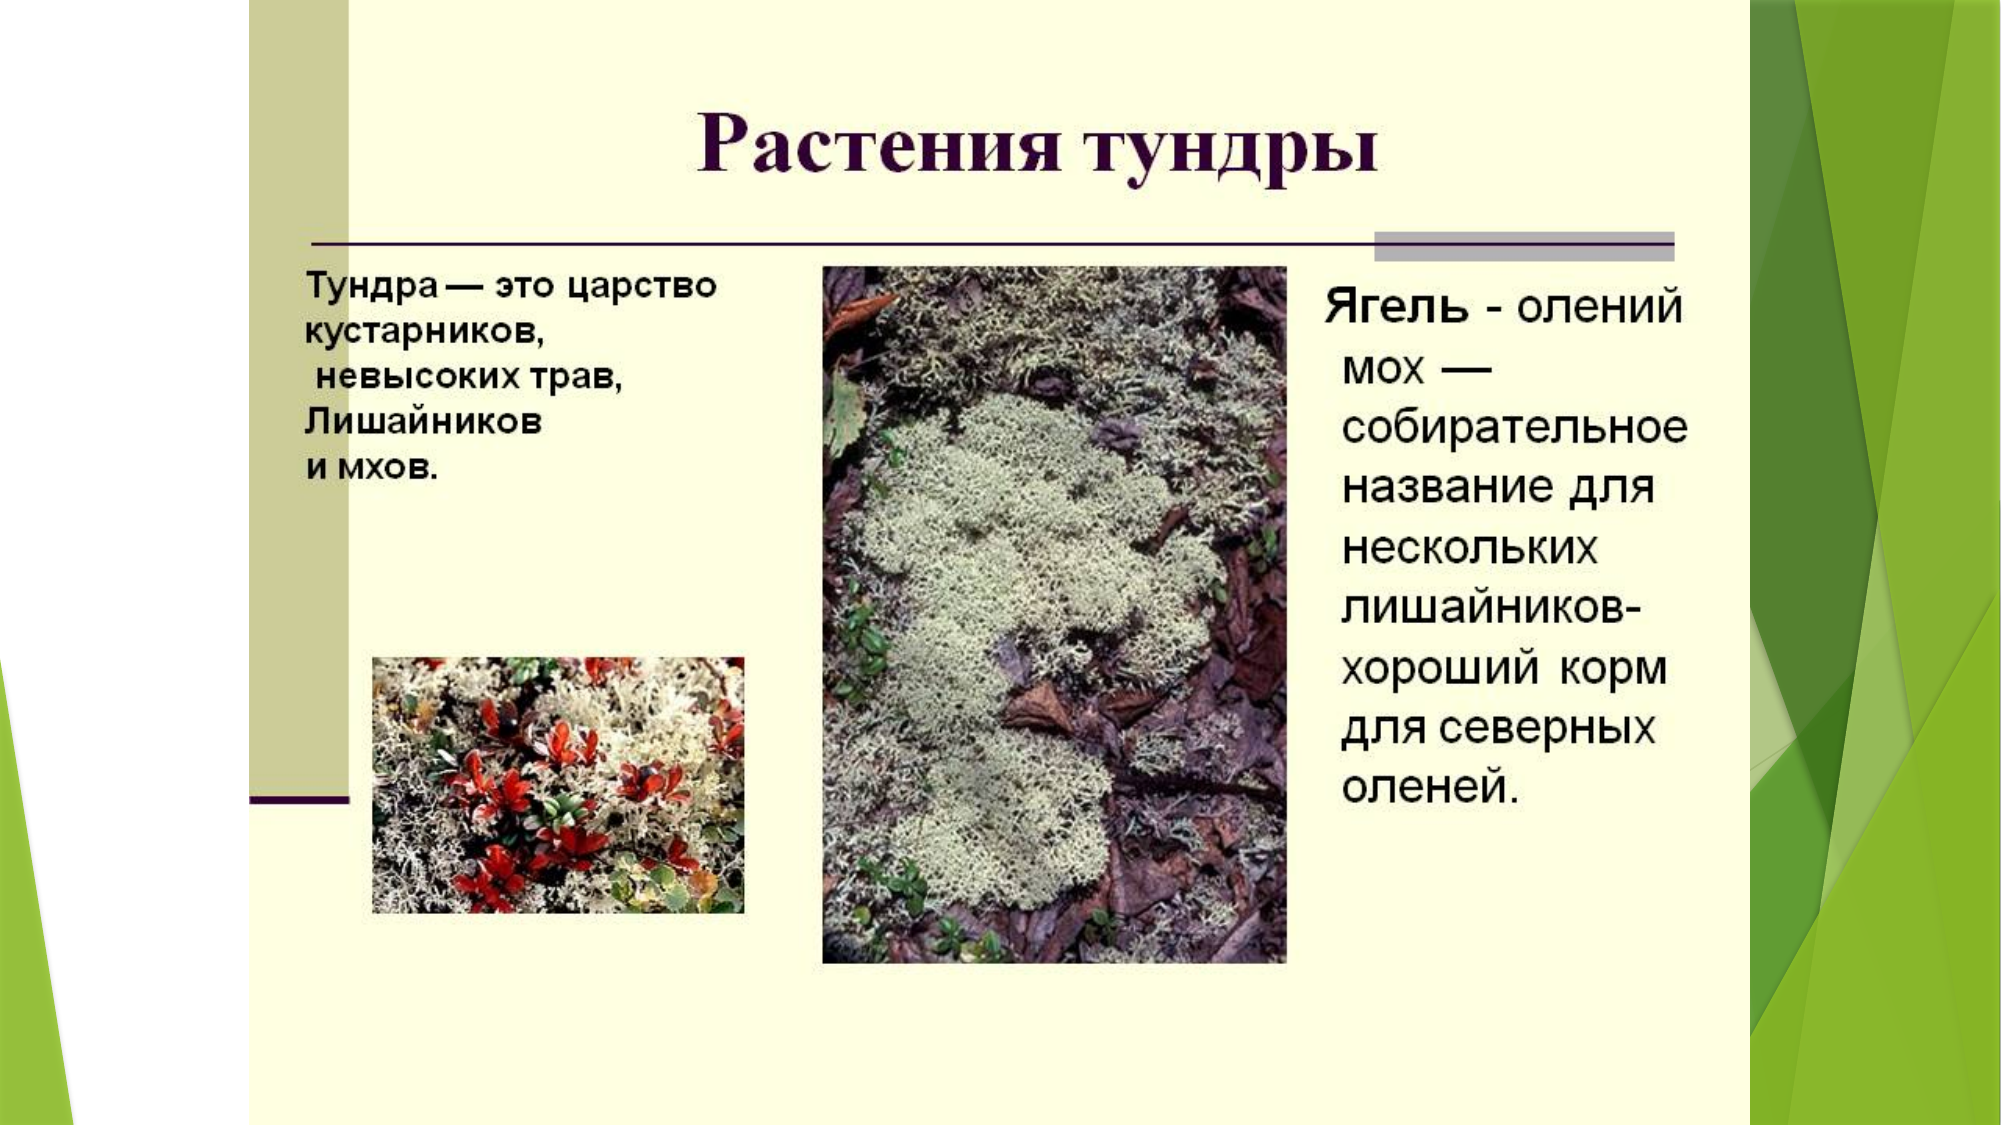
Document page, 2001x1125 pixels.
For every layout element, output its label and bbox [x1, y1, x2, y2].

picture [249, 0, 1751, 1125]
